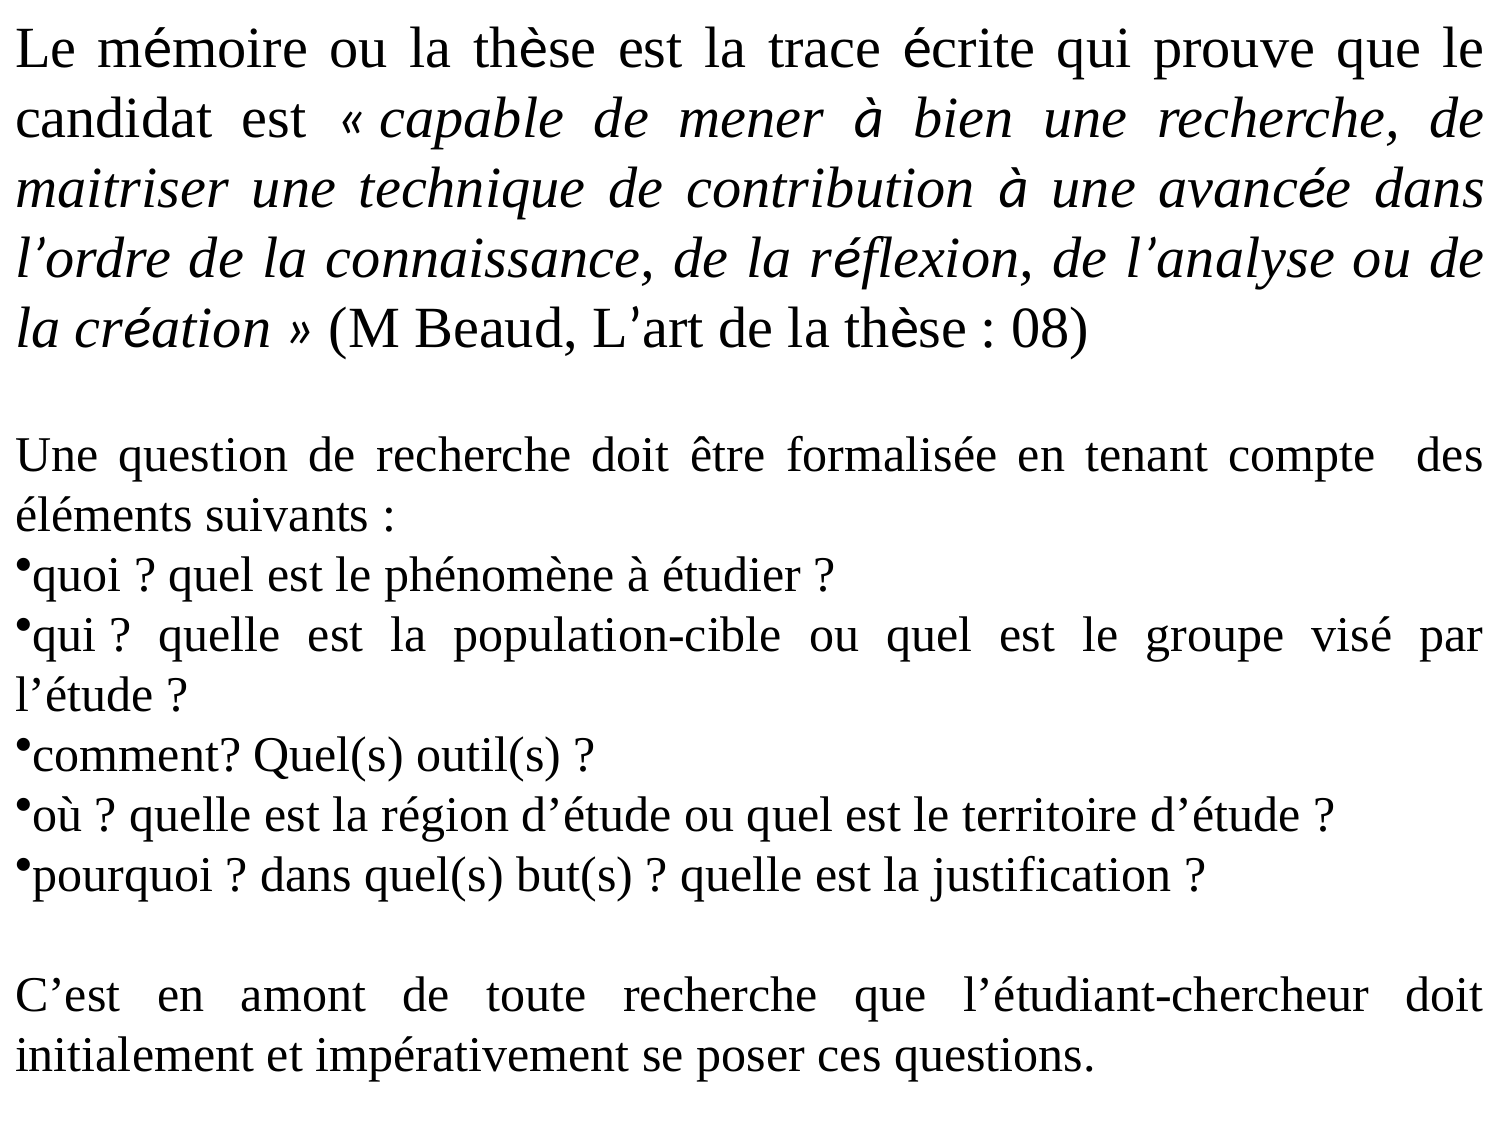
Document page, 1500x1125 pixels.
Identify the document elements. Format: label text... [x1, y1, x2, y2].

text_box Une question de recherche doit être formalisée en tenant compte des éléments suivants : quoi ? quel est le phénomène à étudier ? qui ? quelle est la population-cible ou quel est le groupe visé par l’étude ? comment? Quel(s) outil(s) ? où ? quelle est la région d’étude ou quel est le territoire d’étude ? pourquoi ? dans quel(s) but(s) ? quelle est la justification ? C’est en amont de toute recherche que l’étudiant-chercheur doit initialement et impérativement se poser ces questions. [0, 413, 1500, 1089]
text_box Le mémoire ou la thèse est la trace écrite qui prouve que le candidat est « capable de mener à bien une recherche, de maitriser une technique de contribution à une avancée dans l’ordre de la connaissance, de la réflexion, de l’analyse ou de la création » (M Beaud, L’art de la thèse : 08) [0, 1, 1500, 367]
